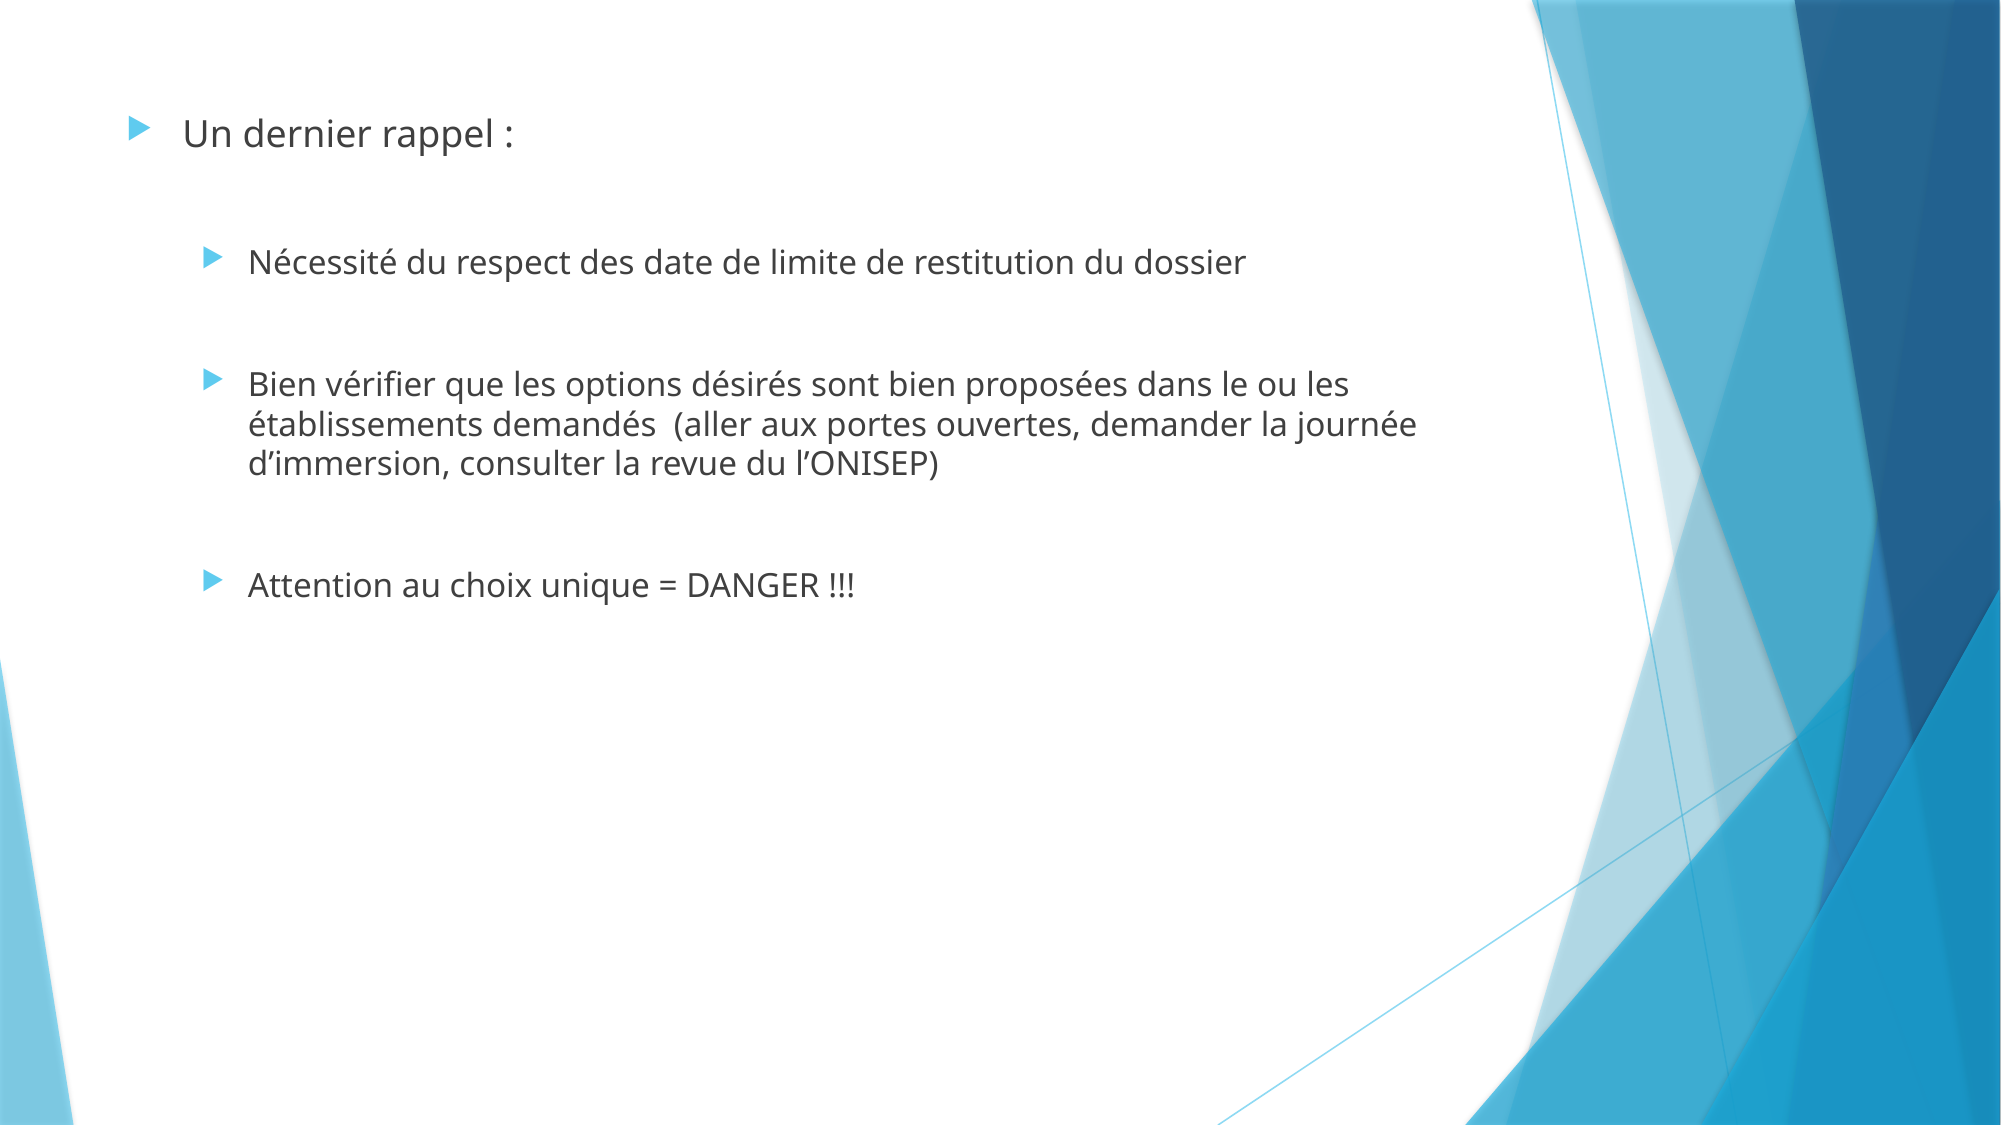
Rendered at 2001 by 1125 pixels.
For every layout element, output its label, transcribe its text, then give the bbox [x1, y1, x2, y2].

list Un dernier rappel : Nécessité du respect des date de limite de restitution du dossier Bien vérifier que les options désirés sont bien proposées dans le ou les établissements demandés (aller aux portes ouvertes, demander la journée d’immersion, consulter la revue du l’ONISEP) Attention au choix unique = DANGER !!! [111, 102, 1522, 991]
